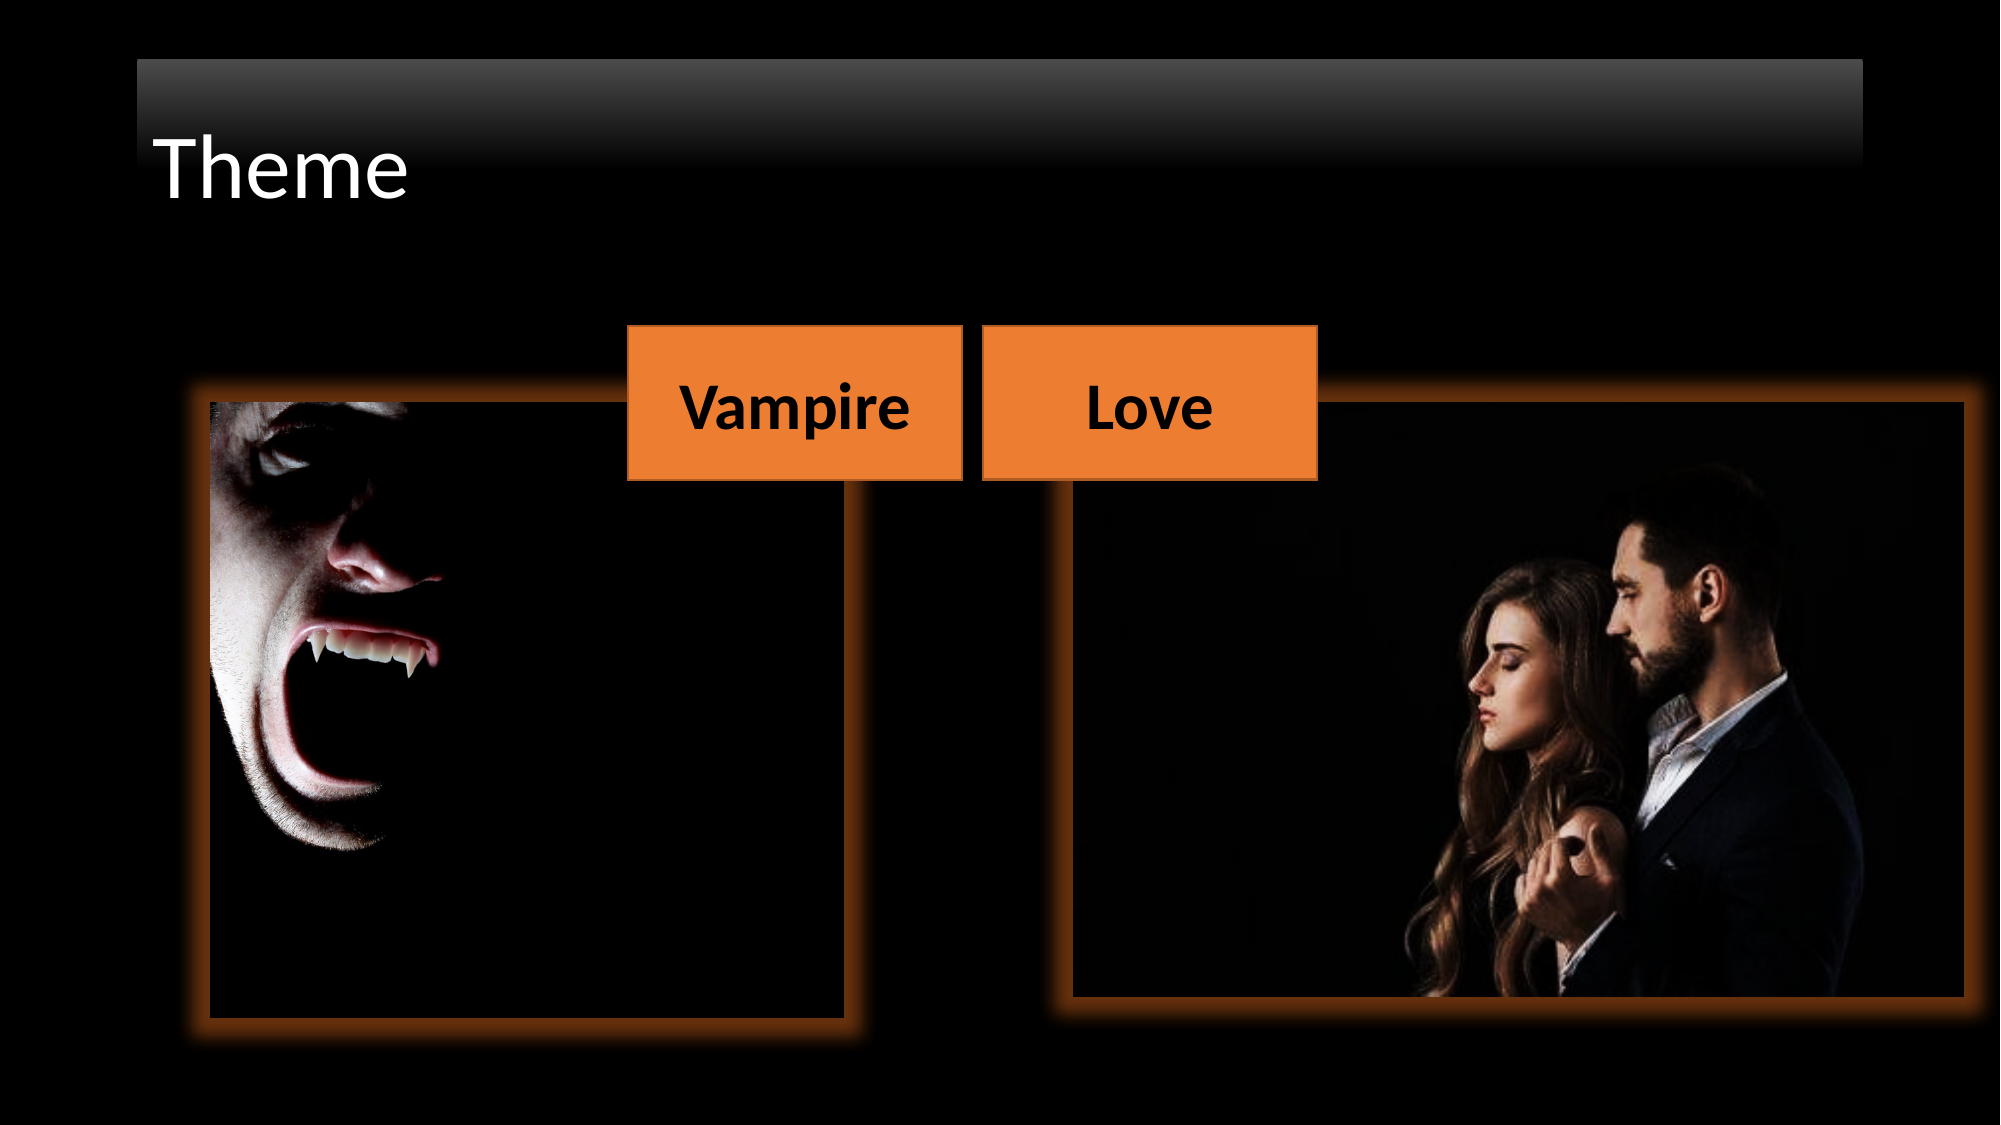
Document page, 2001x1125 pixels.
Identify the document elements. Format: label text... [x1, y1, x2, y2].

text_box Vampire [627, 325, 963, 481]
text_box Love [982, 325, 1318, 481]
title Theme [137, 59, 1863, 278]
picture [1073, 402, 1964, 997]
picture [210, 402, 844, 1018]
